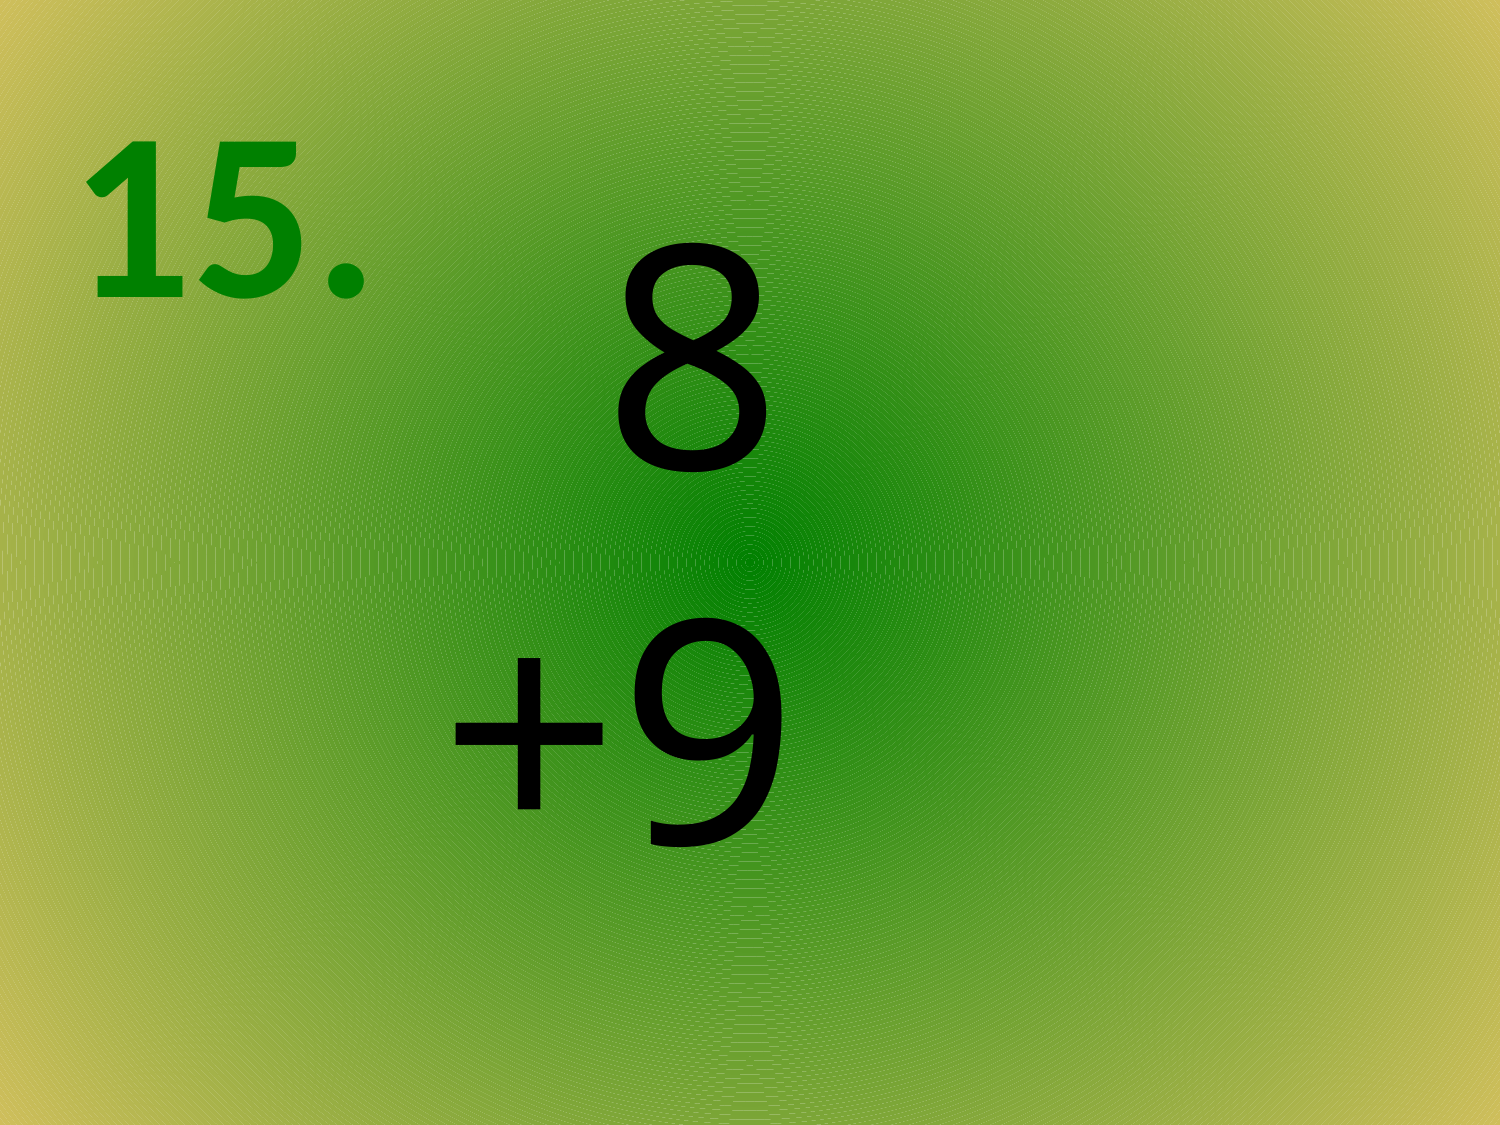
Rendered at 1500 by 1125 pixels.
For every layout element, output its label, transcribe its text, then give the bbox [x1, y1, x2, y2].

text_box 8 +9 [425, 149, 813, 915]
text_box 15. [37, 49, 413, 353]
